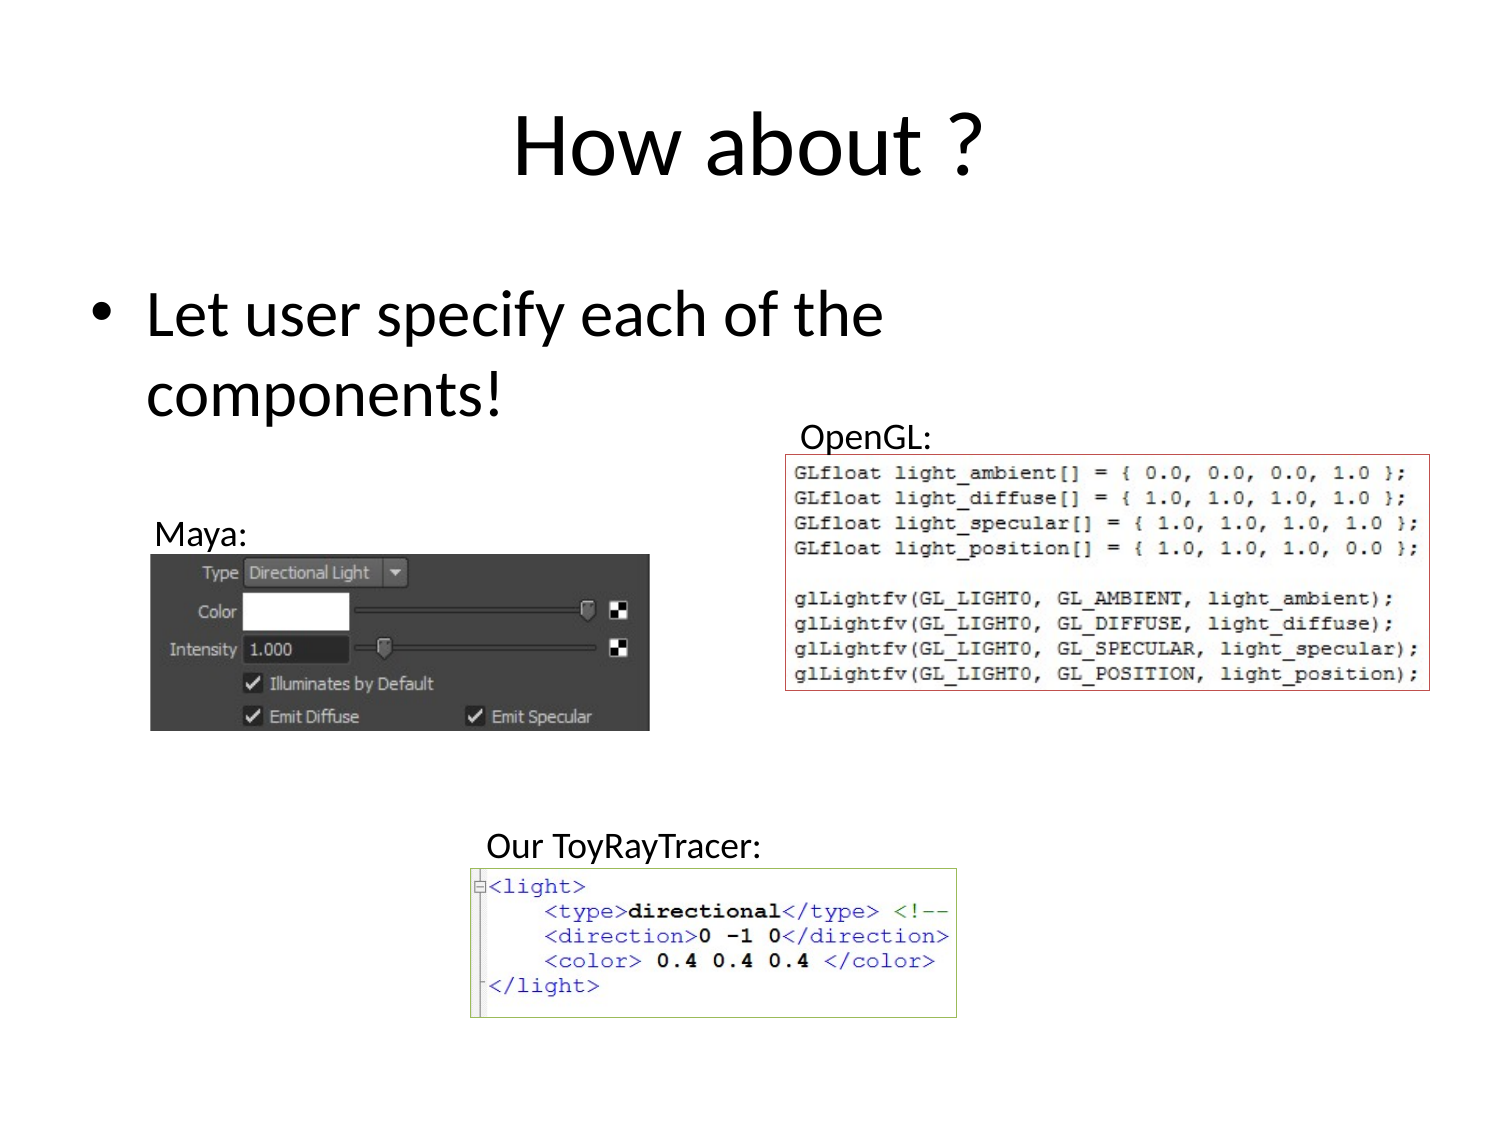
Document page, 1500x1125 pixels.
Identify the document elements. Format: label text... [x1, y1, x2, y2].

list Let user specify each of the components! [75, 262, 1425, 1005]
text_box OpenGL: [785, 404, 948, 454]
picture [150, 554, 650, 732]
picture [469, 868, 957, 1019]
picture [785, 454, 1430, 691]
text_box Our ToyRayTracer: [471, 813, 778, 867]
text_box Maya: [139, 501, 263, 562]
